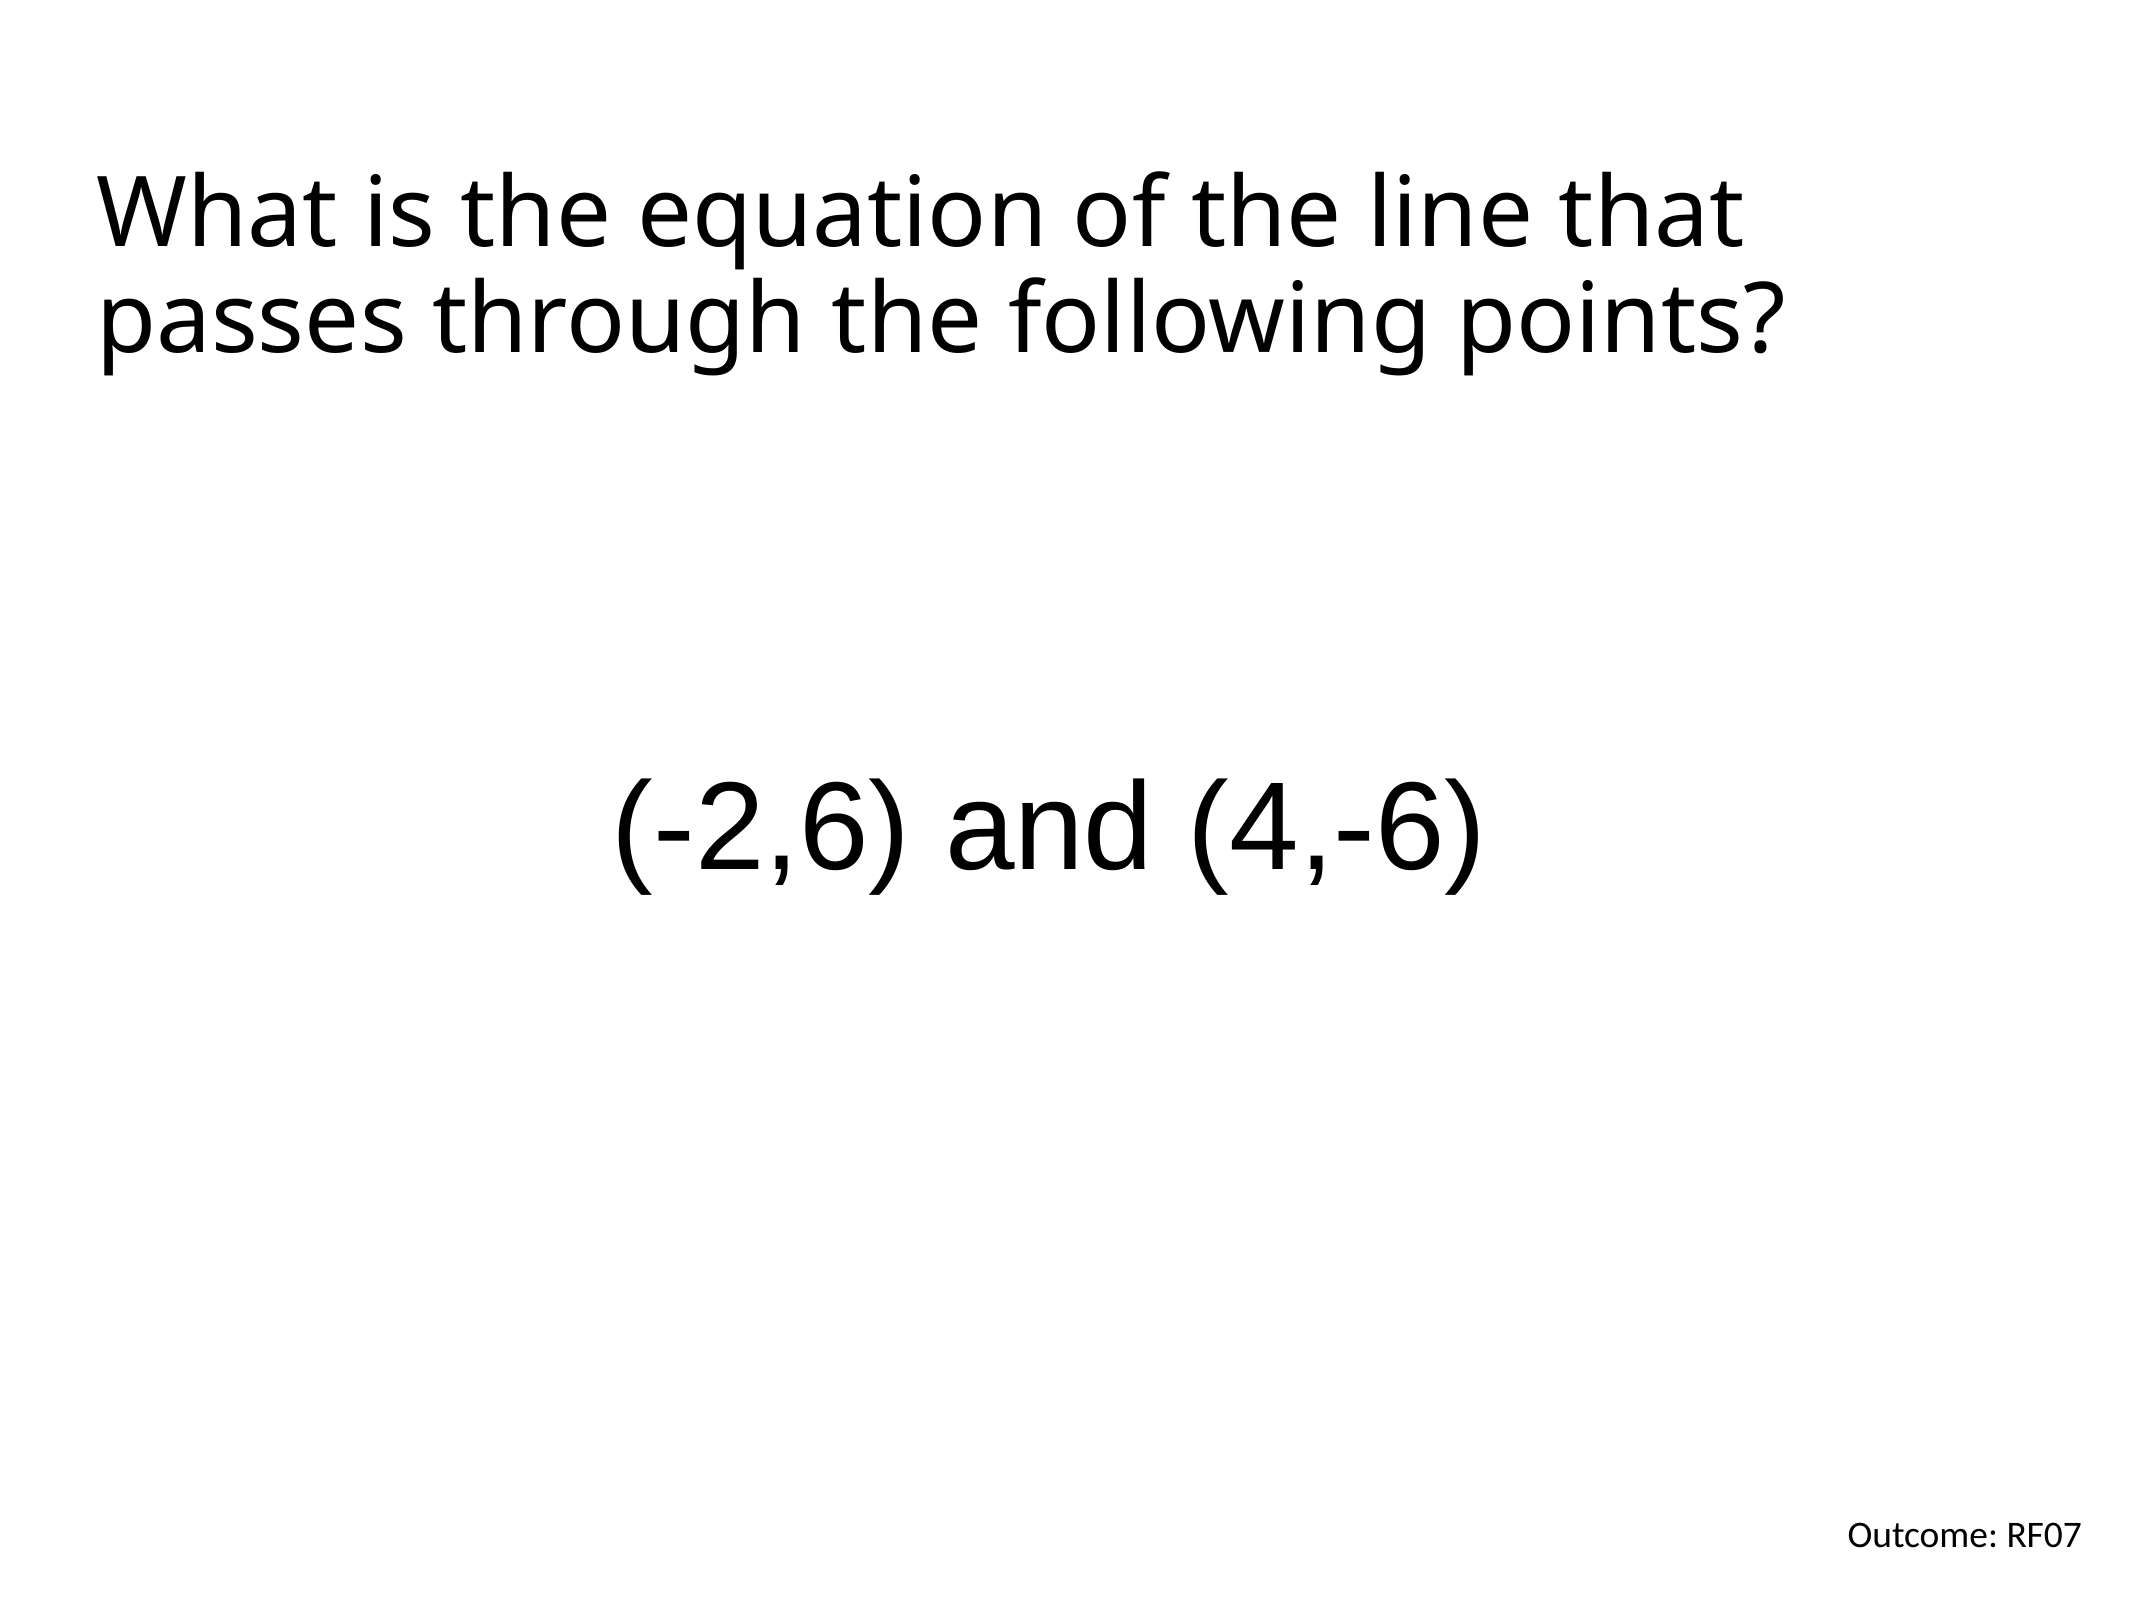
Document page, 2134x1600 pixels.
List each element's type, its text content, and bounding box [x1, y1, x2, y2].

text_box Outcome: RF07 [1598, 1503, 2097, 1563]
title What is the equation of the line that passes through the following points? [72, 138, 2061, 333]
text_box (-2,6) and (4,-6) [146, 729, 1954, 938]
